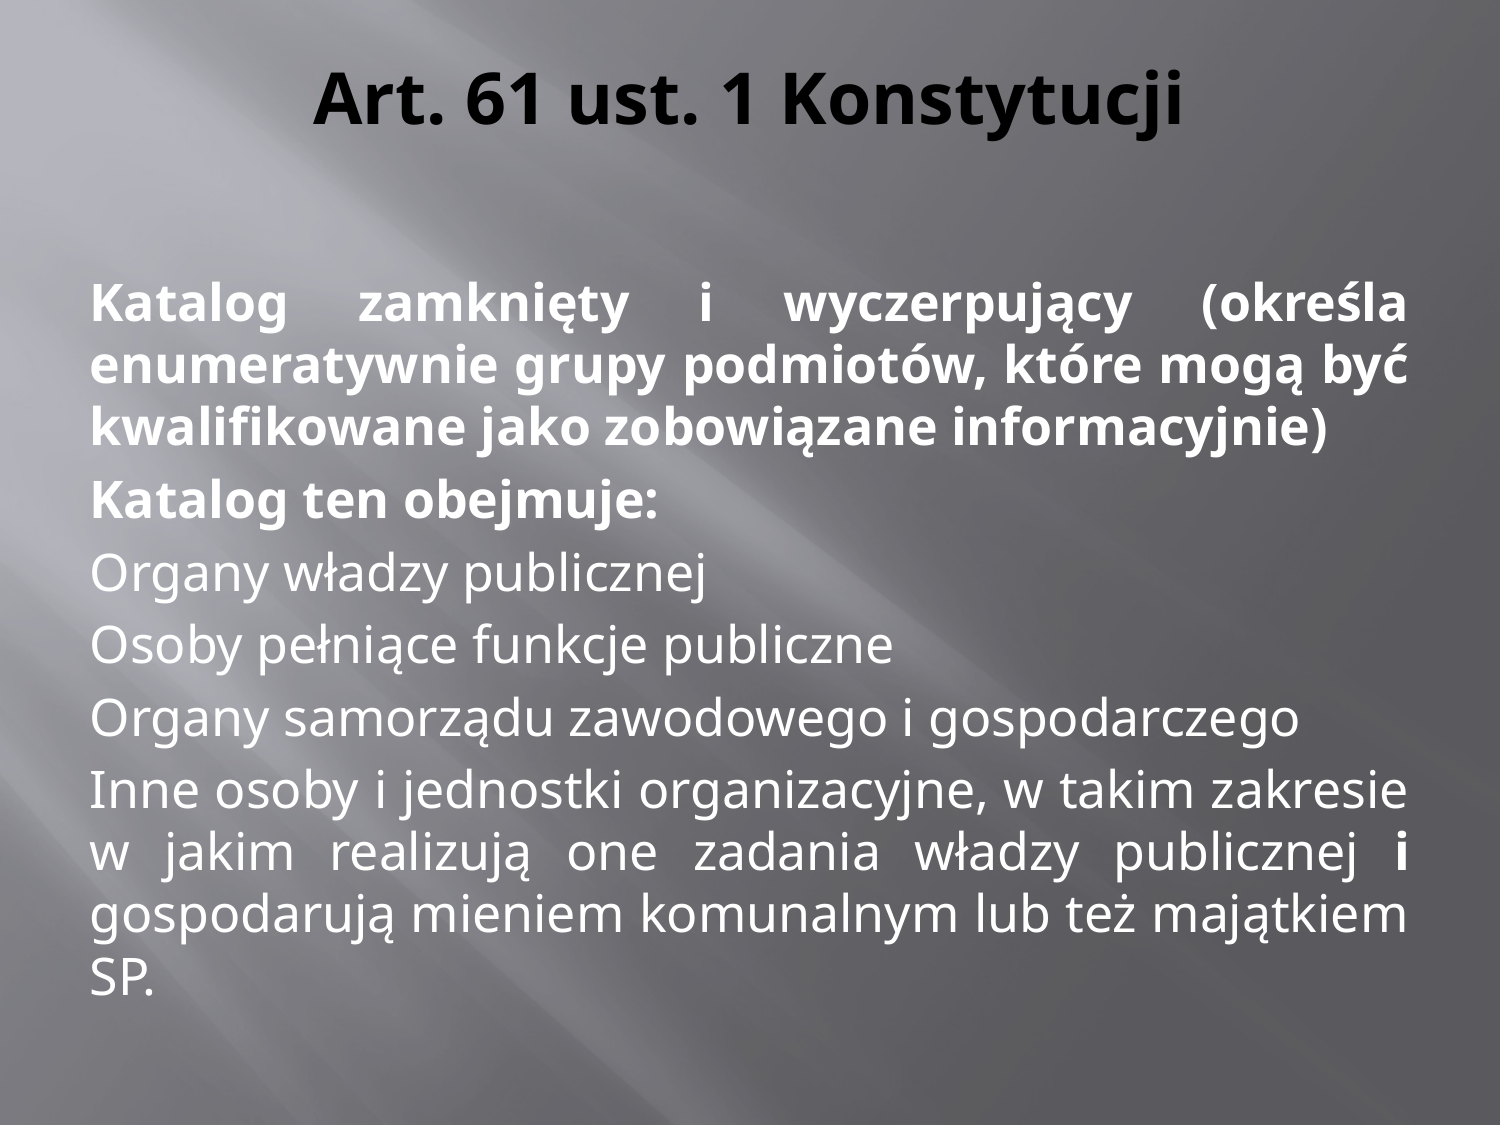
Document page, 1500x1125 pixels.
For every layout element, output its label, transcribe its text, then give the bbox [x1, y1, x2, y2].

title Art. 61 ust. 1 Konstytucji [75, 45, 1425, 233]
list Katalog zamknięty i wyczerpujący (określa enumeratywnie grupy podmiotów, które mogą być kwalifikowane jako zobowiązane informacyjnie) Katalog ten obejmuje: Organy władzy publicznej Osoby pełniące funkcje publiczne Organy samorządu zawodowego i gospodarczego Inne osoby i jednostki organizacyjne, w takim zakresie w jakim realizują one zadania władzy publicznej i gospodarują mieniem komunalnym lub też majątkiem SP. [75, 262, 1425, 1035]
